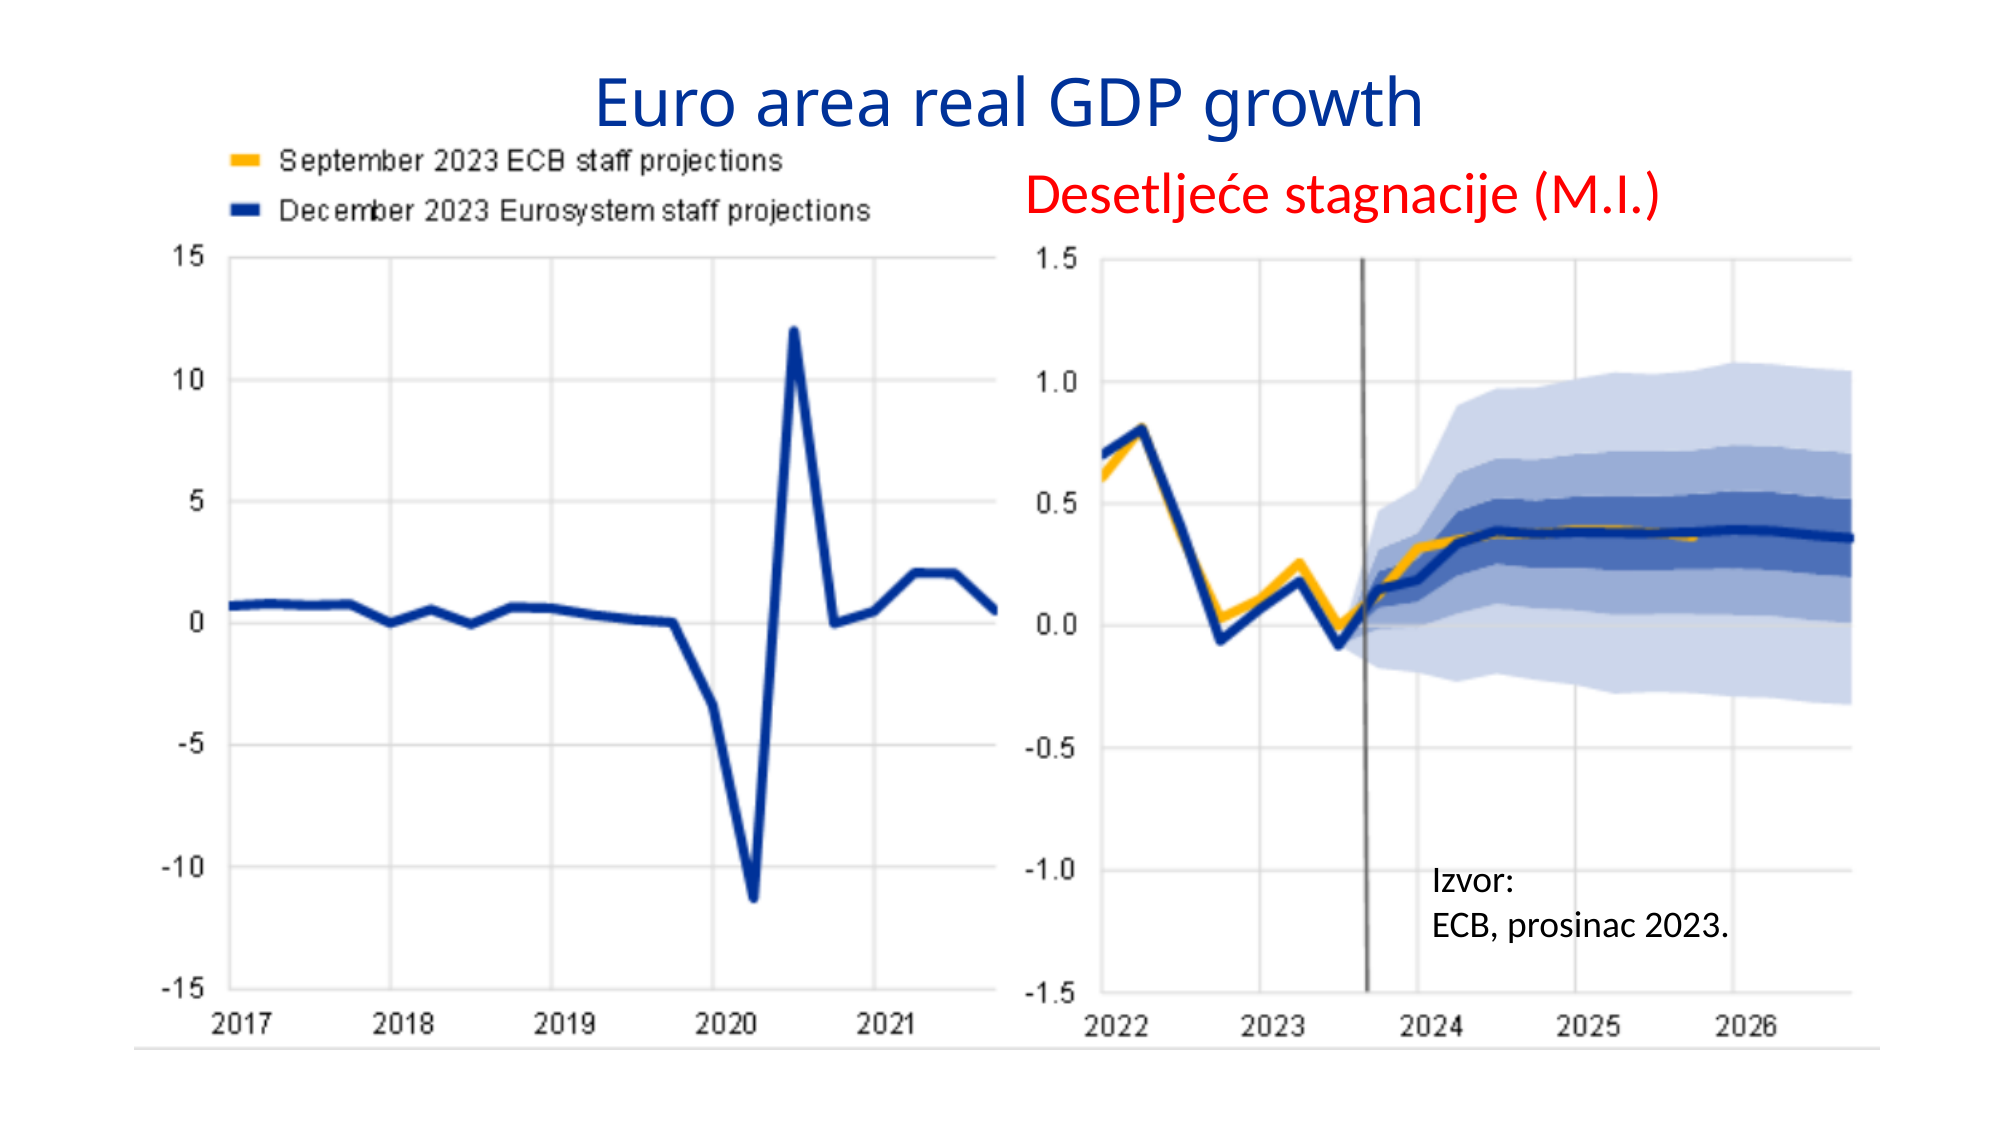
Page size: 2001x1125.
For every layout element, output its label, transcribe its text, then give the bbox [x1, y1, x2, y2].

text_box Euro area real GDP growth [578, 51, 1579, 137]
picture [134, 137, 1880, 1050]
